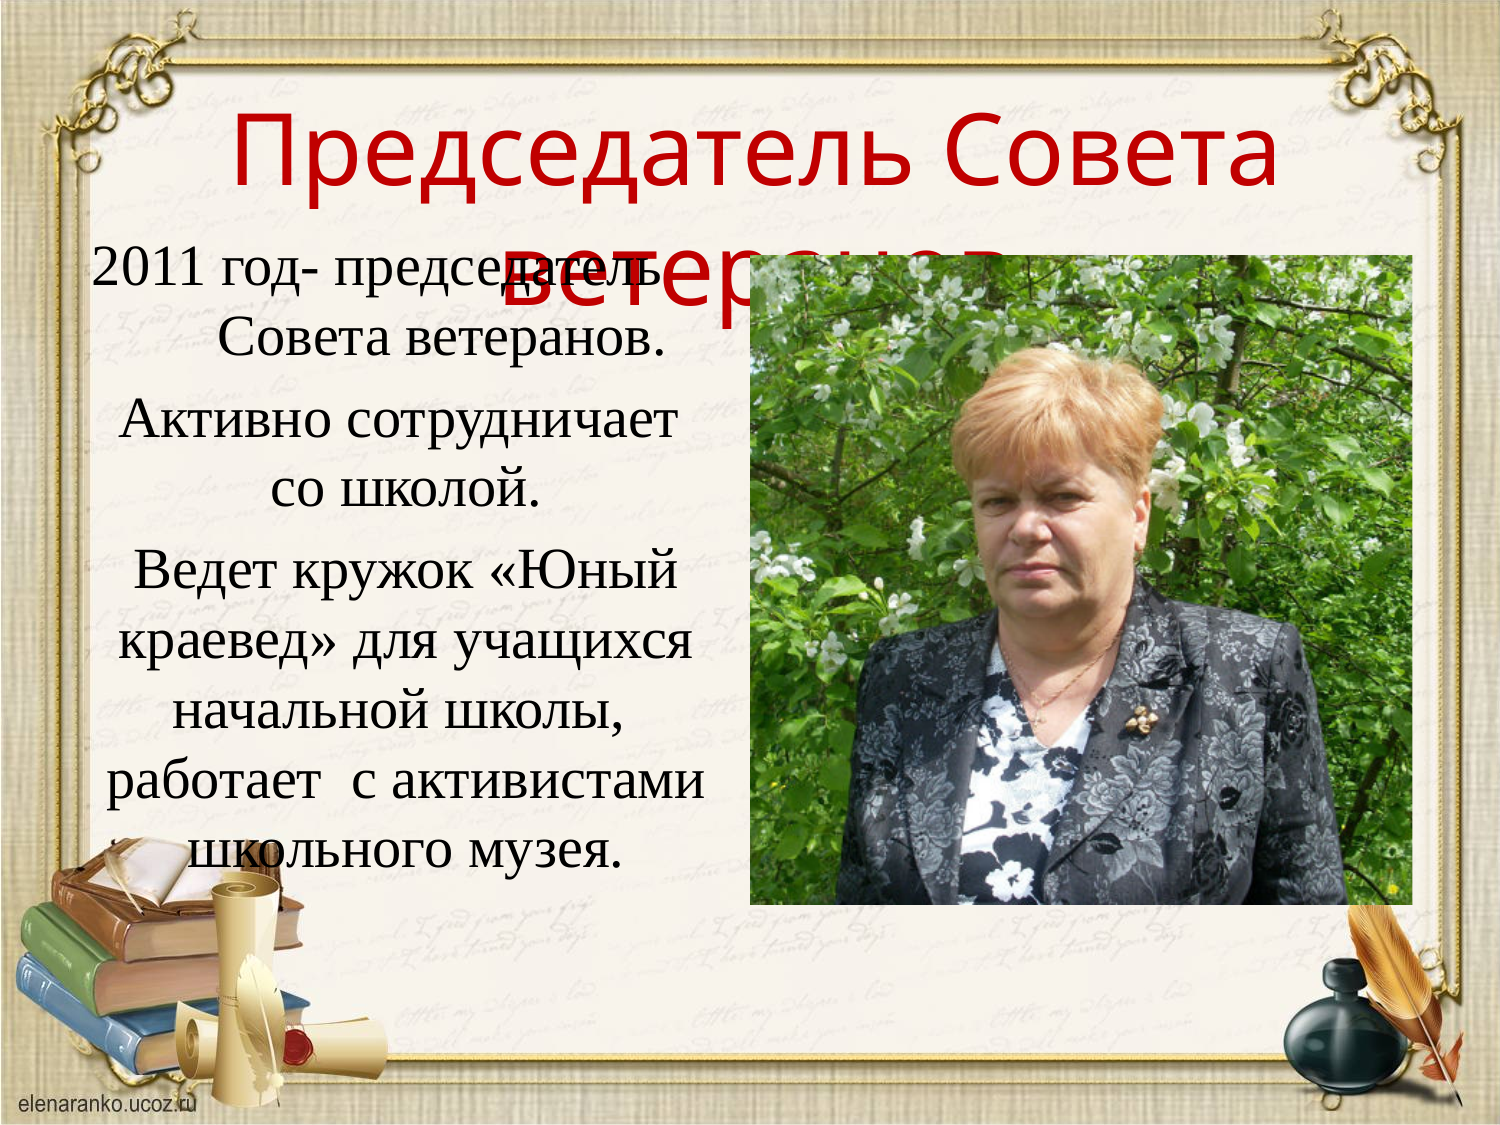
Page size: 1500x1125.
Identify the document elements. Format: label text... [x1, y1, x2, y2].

text_box Председатель Совета ветеранов [76, 78, 1436, 208]
list 2011 год- председатель Совета ветеранов. Активно сотрудничает со школой. Ведет кружок «Юный краевед» для учащихся начальной школы, работает с активистами школьного музея. [75, 219, 738, 1047]
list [749, 255, 1413, 905]
picture [0, 0, 1500, 1125]
